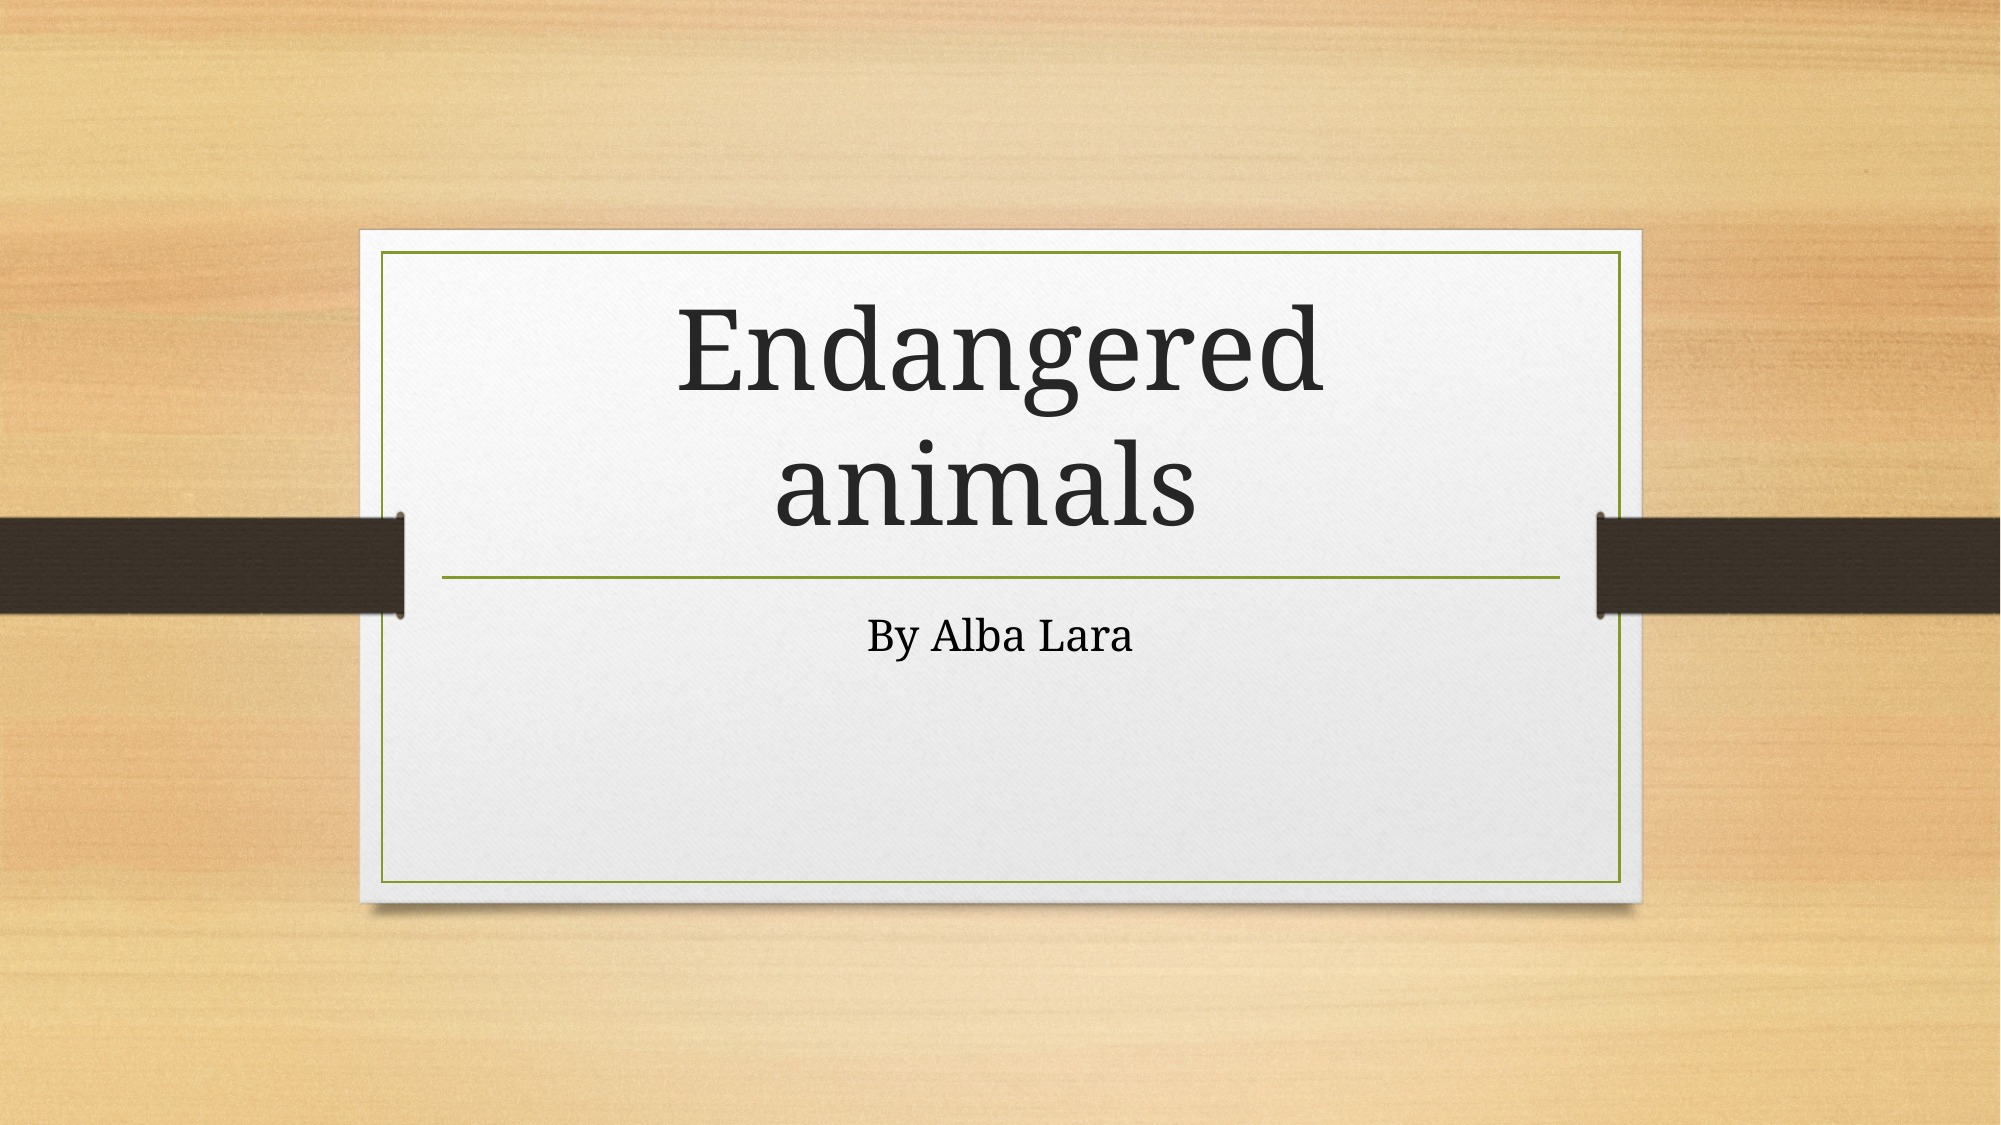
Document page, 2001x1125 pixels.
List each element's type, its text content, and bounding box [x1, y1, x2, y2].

title Endangered animals [441, 306, 1560, 556]
subtitle By Alba Lara [441, 600, 1560, 817]
picture [0, 0, 2001, 1125]
